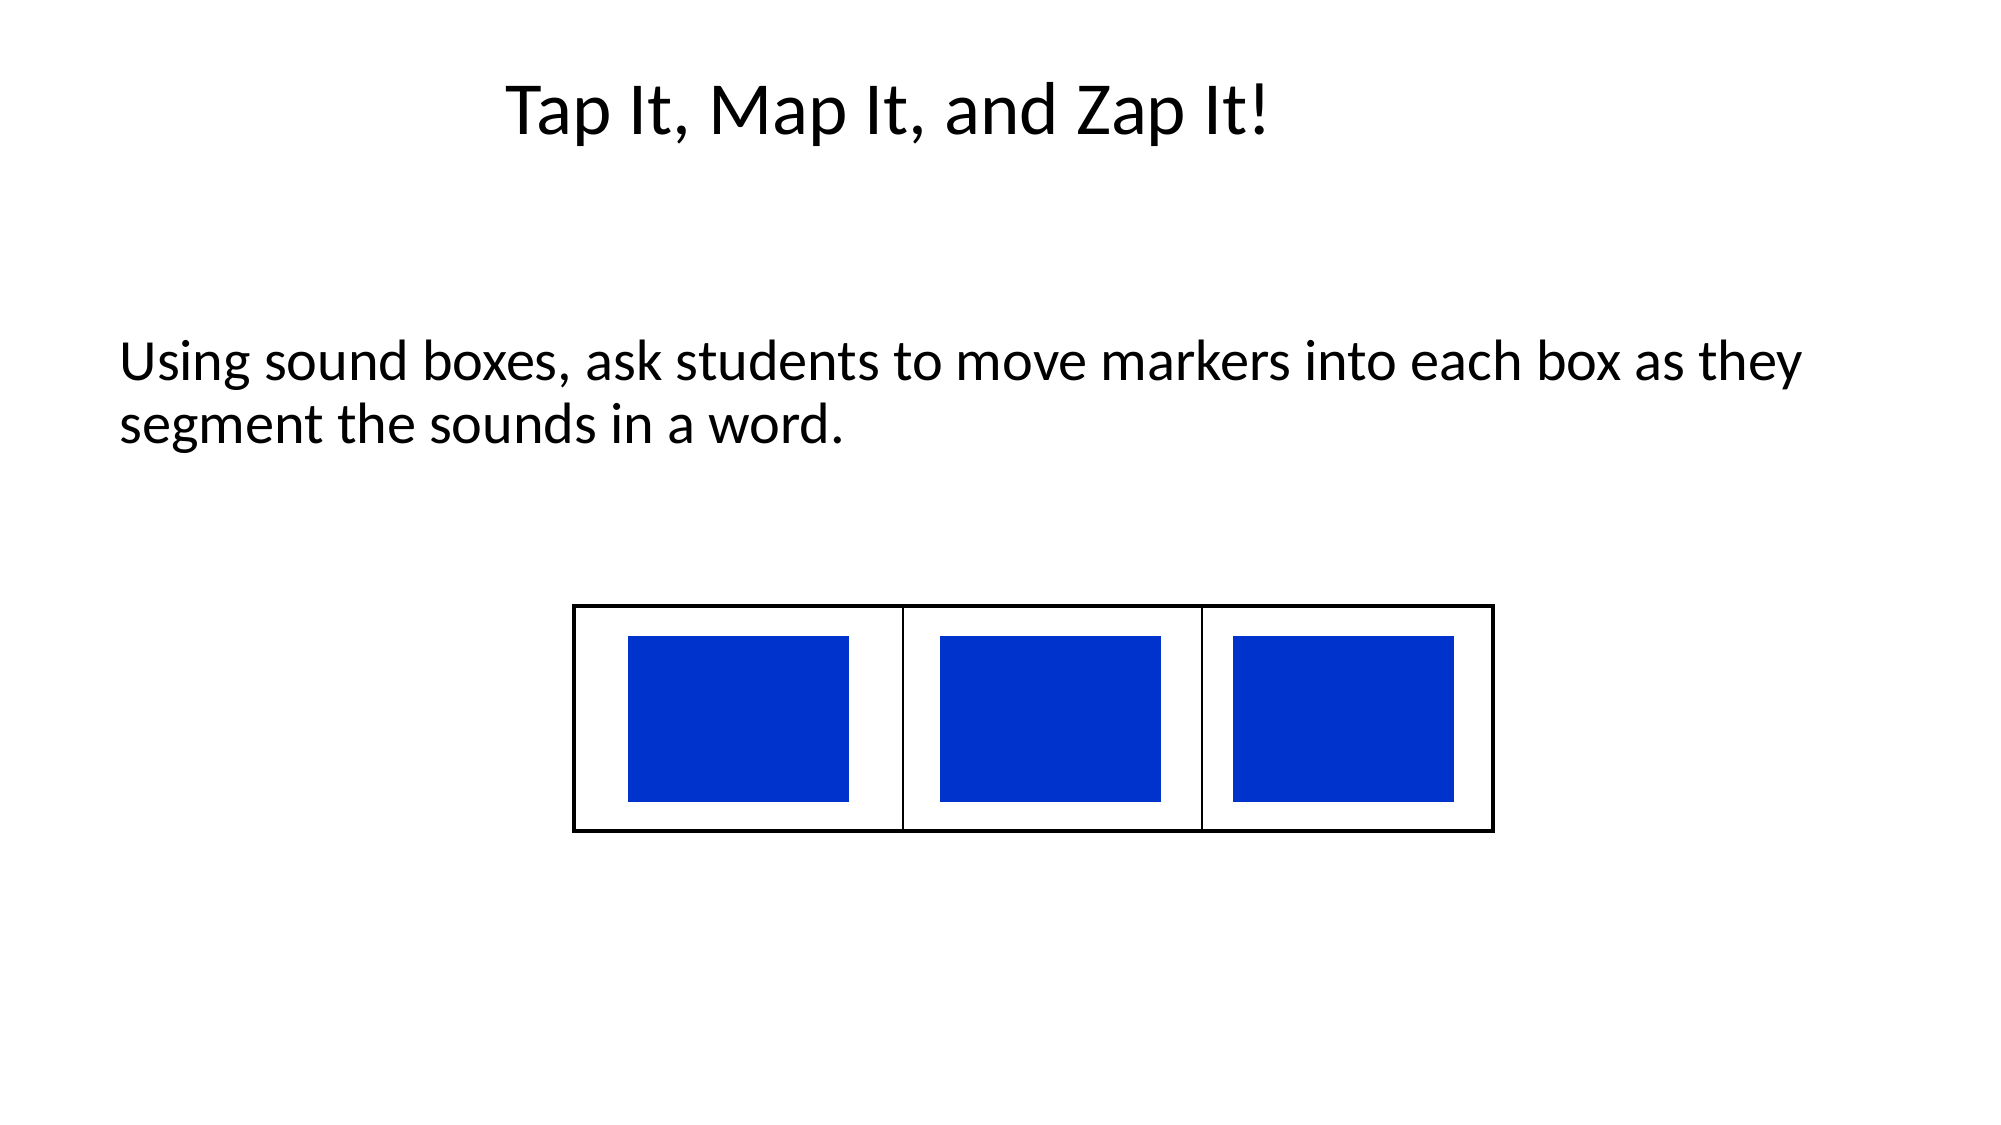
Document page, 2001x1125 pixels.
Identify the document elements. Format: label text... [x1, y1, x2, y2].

list Using sound boxes, ask students to move markers into each box as they segment the sounds in a word. [104, 322, 1939, 954]
title Tap It, Map It, and Zap It! [472, 62, 1976, 250]
text_box [628, 637, 848, 802]
text_box [940, 637, 1161, 802]
table_header [904, 608, 1201, 829]
table_header [1203, 608, 1491, 829]
table_header [576, 608, 902, 829]
text_box [1233, 637, 1454, 802]
